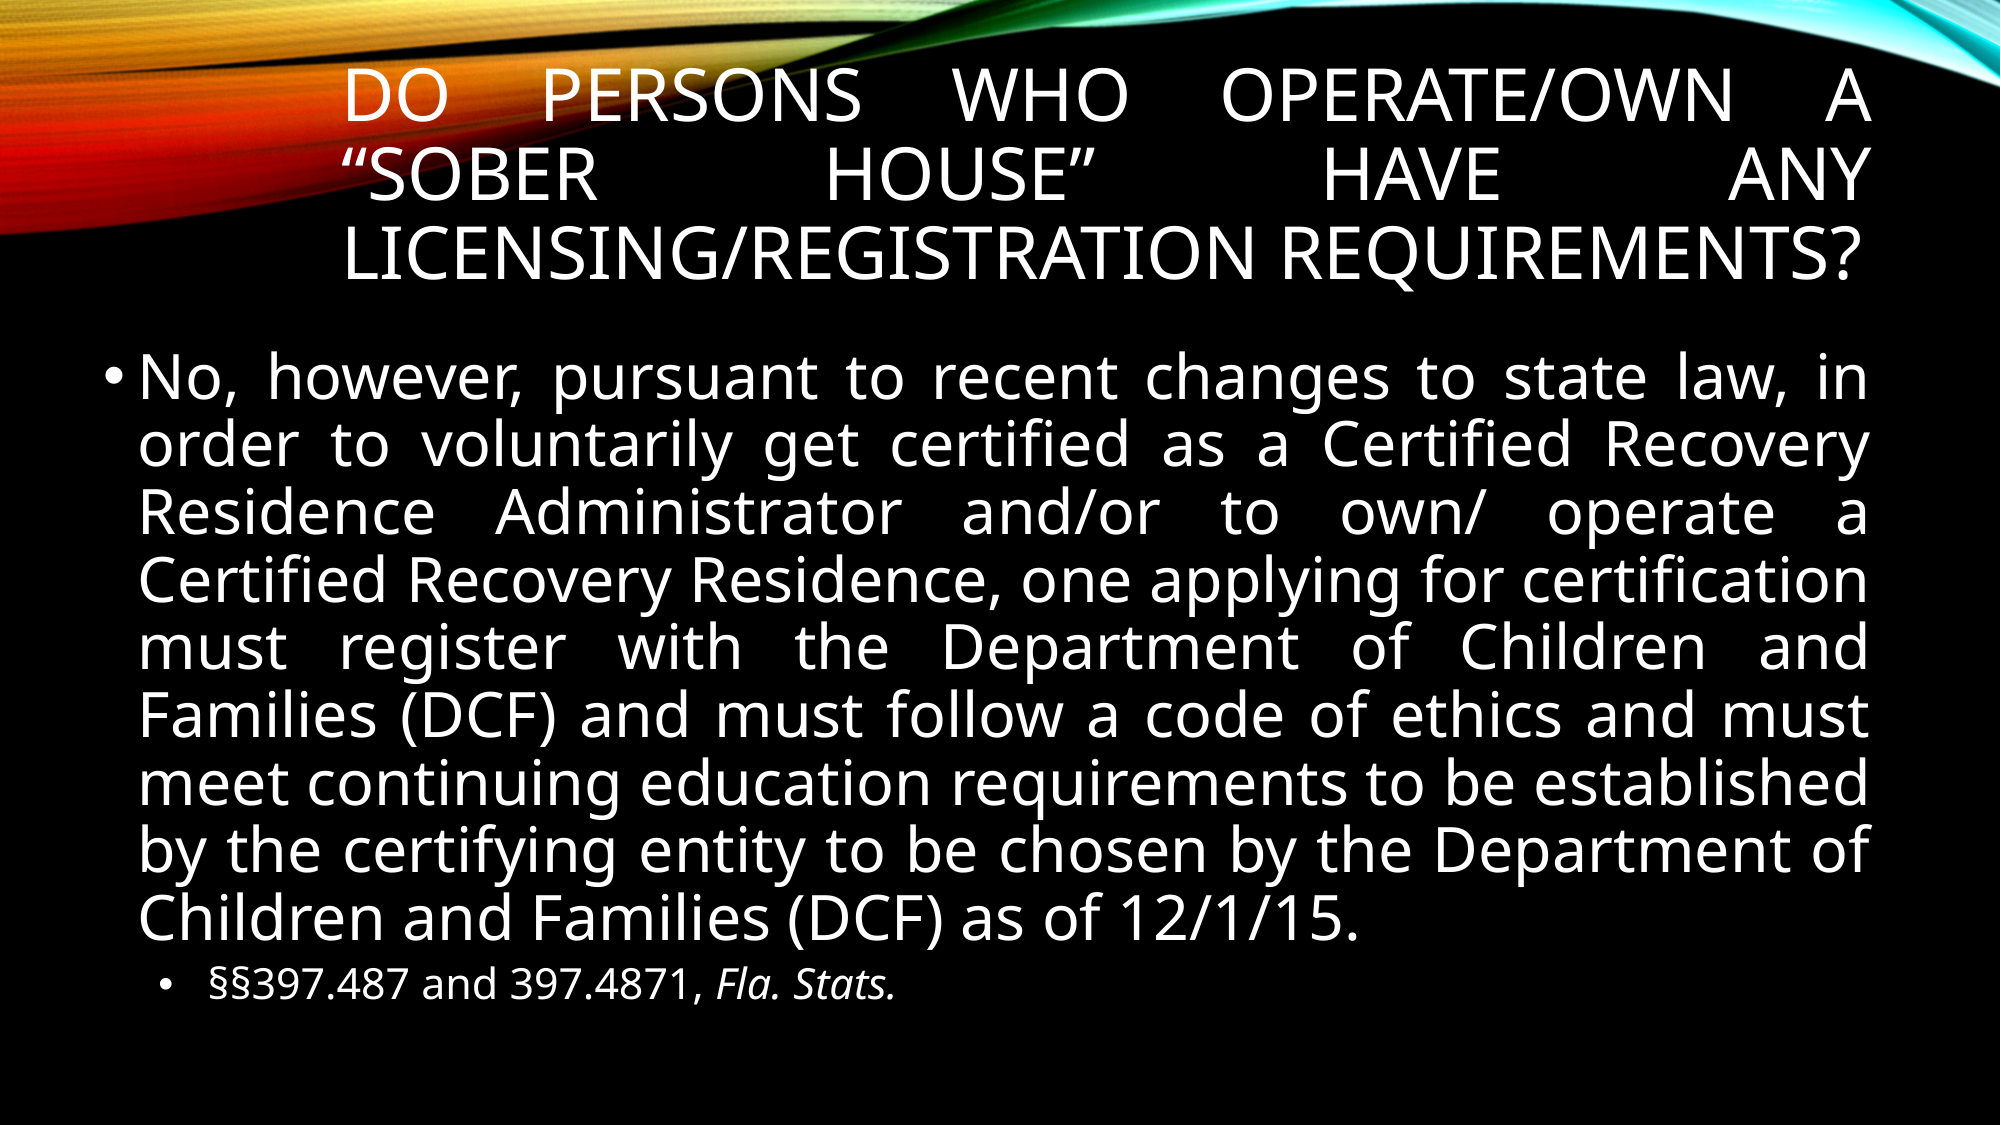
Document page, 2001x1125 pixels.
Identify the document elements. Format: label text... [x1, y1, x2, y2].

list No, however, pursuant to recent changes to state law, in order to voluntarily get certified as a Certified Recovery Residence Administrator and/or to own/ operate a Certified Recovery Residence, one applying for certification must register with the Department of Children and Families (DCF) and must follow a code of ethics and must meet continuing education requirements to be established by the certifying entity to be chosen by the Department of Children and Families (DCF) as of 12/1/15. §§397.487 and 397.4871, Fla. Stats. [88, 337, 1888, 1072]
title Do persons who operate/own a “Sober House” have any licensing/registration requirements? [326, 15, 1888, 337]
picture [0, 0, 2000, 237]
